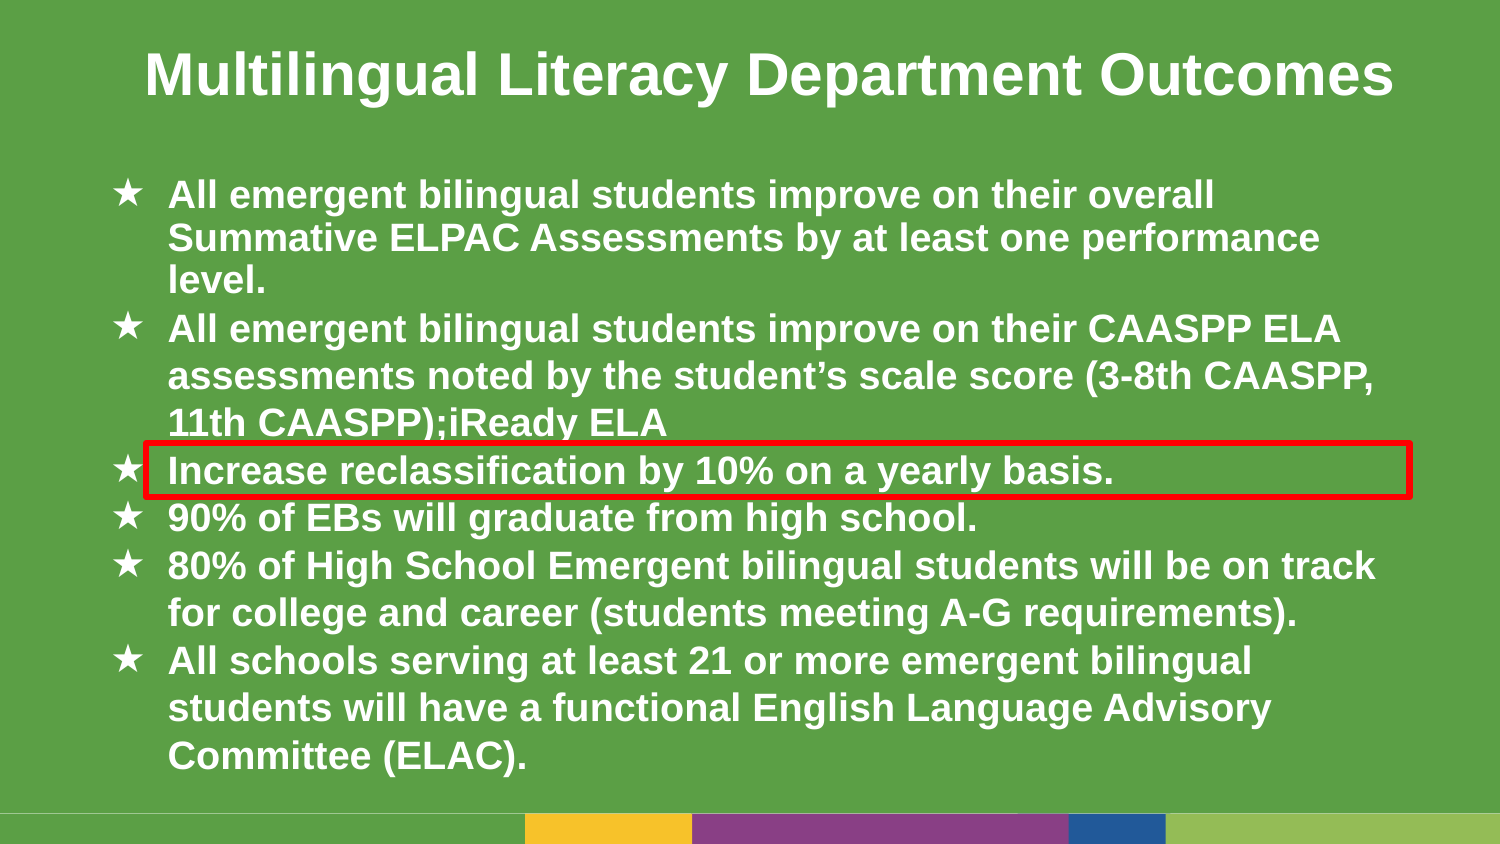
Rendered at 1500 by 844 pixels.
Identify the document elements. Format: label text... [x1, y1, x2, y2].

text_box [146, 443, 1410, 498]
text_box All emergent bilingual students improve on their overall Summative ELPAC Assessments by at least one performance level. All emergent bilingual students improve on their CAASPP ELA assessments noted by the student’s scale score (3-8th CAASPP, 11th CAASPP);iReady ELA Increase reclassification by 10% on a yearly basis. 90% of EBs will graduate from high school. 80% of High School Emergent bilingual students will be on track for college and career (students meeting A-G requirements). All schools serving at least 21 or more emergent bilingual students will have a functional English Language Advisory Committee (ELAC). [77, 159, 1423, 844]
text_box Multilingual Literacy Department Outcomes [77, 28, 1465, 124]
